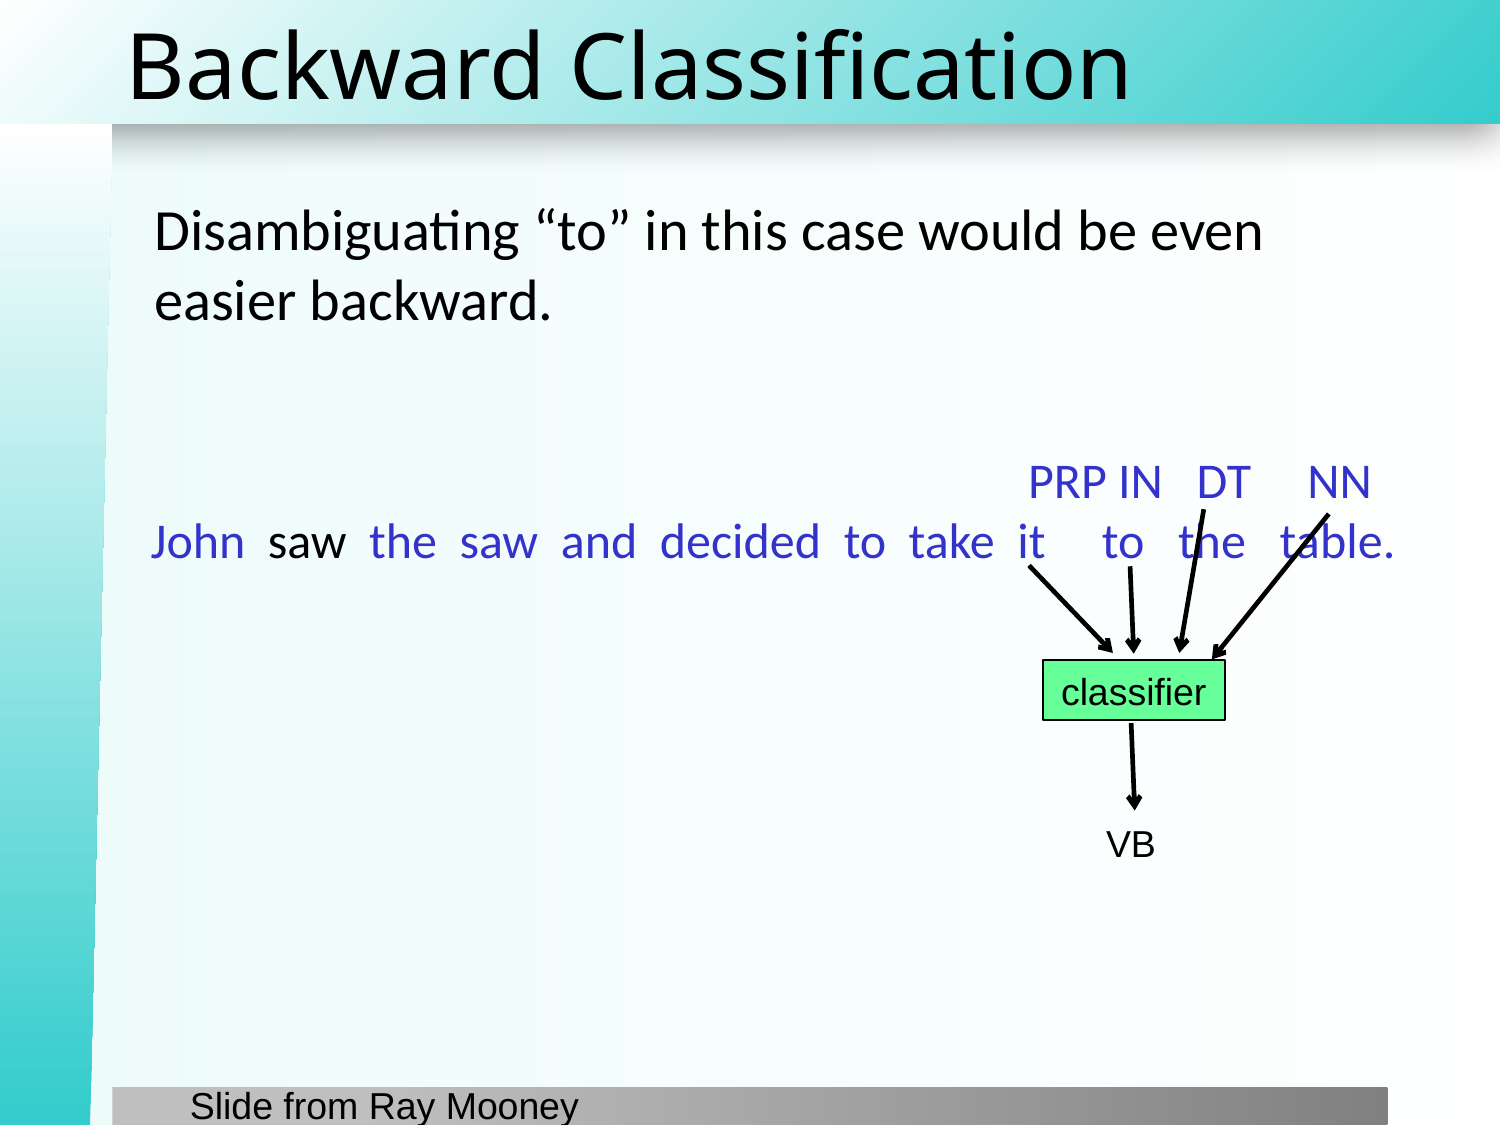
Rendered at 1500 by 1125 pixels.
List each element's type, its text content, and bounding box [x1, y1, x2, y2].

title Backward Classification [110, 0, 1500, 138]
text_box [1211, 513, 1329, 660]
text_box PRP IN DT NN John saw the saw and decided to take it to the table. [135, 440, 1411, 577]
text_box classifier [1043, 659, 1225, 721]
text_box [1028, 565, 1113, 653]
text_box [1125, 566, 1141, 654]
text_box Slide from Ray Mooney [174, 1074, 688, 1113]
text_box VB [1073, 812, 1189, 873]
list Disambiguating “to” in this case would be even easier backward. [138, 184, 1415, 1045]
text_box [1174, 509, 1204, 653]
text_box [1126, 723, 1142, 811]
